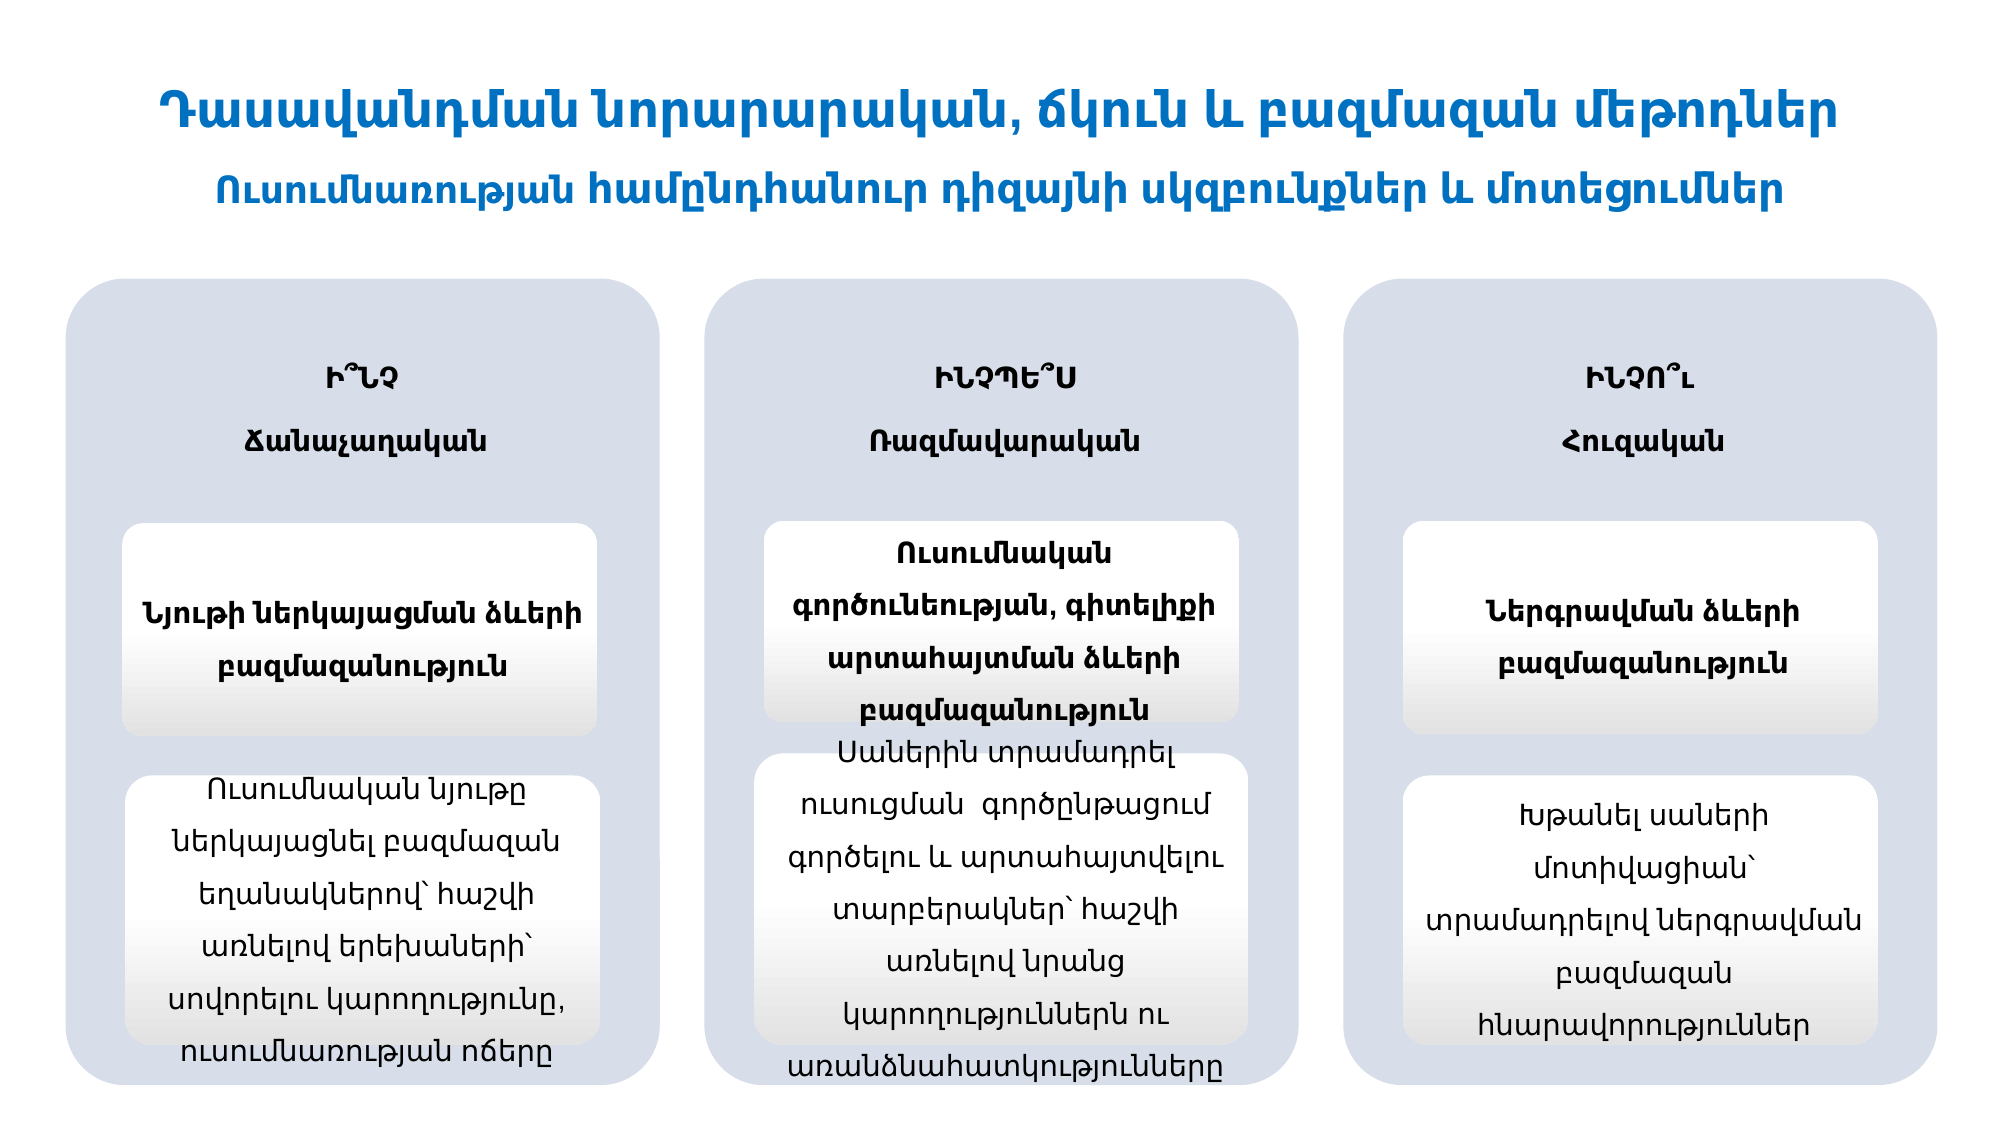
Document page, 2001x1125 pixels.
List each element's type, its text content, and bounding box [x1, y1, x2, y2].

text_box Դասավանդման նորարարական, ճկուն և բազմազան մեթոդներ [80, 39, 1920, 145]
text_box Ուսումնառության համընդհանուր դիզայնի սկզբունքներ և մոտեցումներ [160, 154, 1840, 220]
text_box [65, 278, 1938, 1086]
